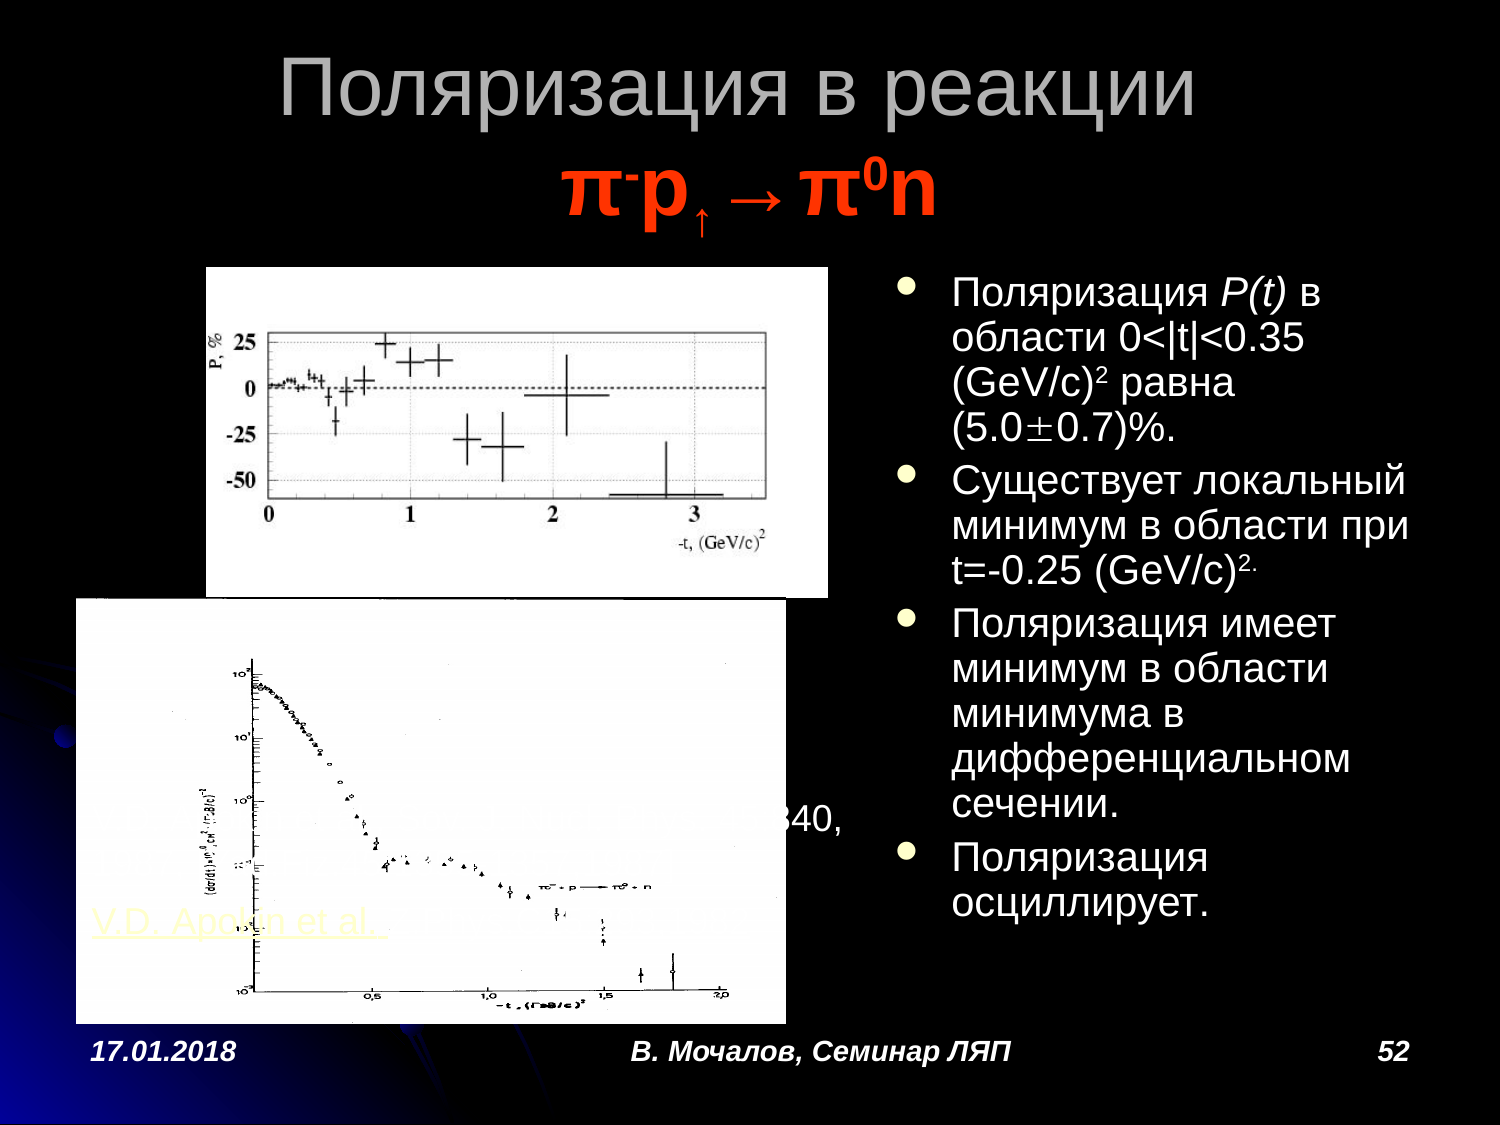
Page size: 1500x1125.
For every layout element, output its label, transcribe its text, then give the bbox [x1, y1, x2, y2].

slide_number 52 [1246, 1025, 1425, 1100]
list Поляризация P(t) в области 0<|t|<0.35 (GeV/c)2 равна (5.00.7)%. Существует локальный минимум в области при t=-0.25 (GeV/c)2. Поляризация имеет минимум в области минимума в дифференциальном сечении. Поляризация осциллирует. [879, 262, 1425, 1006]
text_box V.D. Apokin et al., Sov. J. Nucl. Phys. 45:840, 1987, [Yad.Fiz.45:1355-1357,1987] V.D. Apokin et al. Z.Phys.C15:293,1982 [790, 786, 916, 950]
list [206, 267, 828, 599]
title Поляризация в реакции π-p↑→π0n [75, 45, 1425, 233]
picture [76, 597, 786, 1024]
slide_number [75, 1030, 425, 1100]
footer В. Мочалов, Семинар ЛЯП [442, 1025, 1199, 1100]
